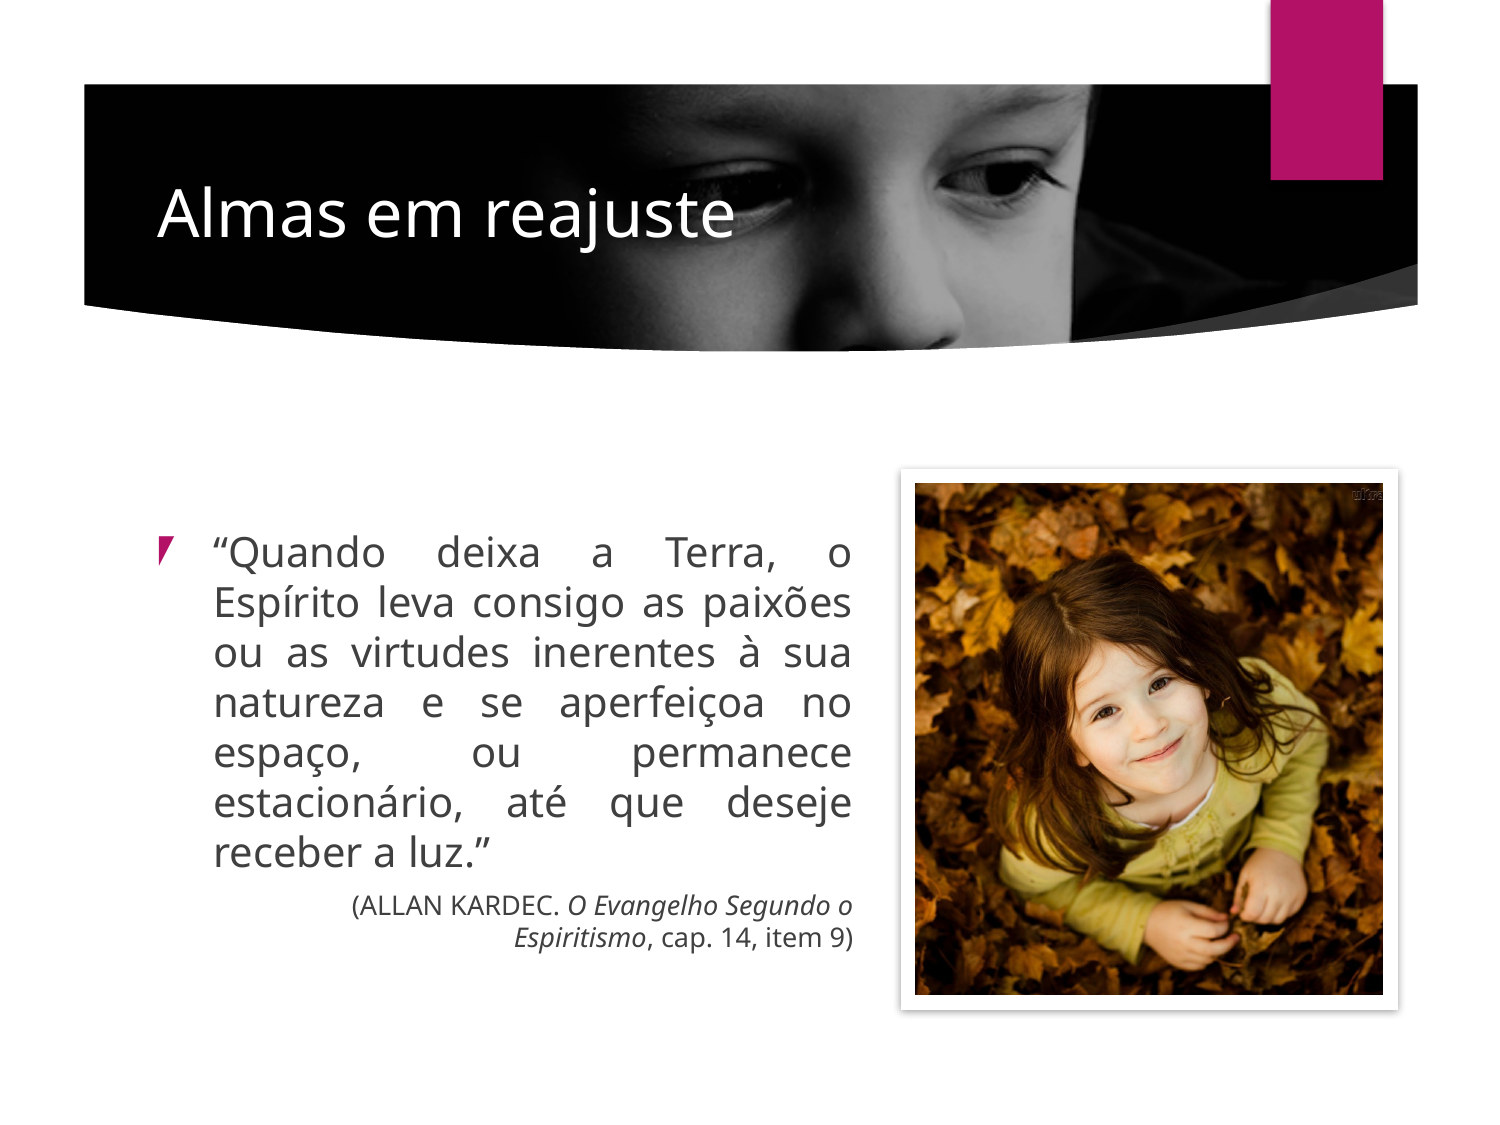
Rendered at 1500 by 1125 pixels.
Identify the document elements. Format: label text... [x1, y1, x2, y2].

title Almas em reajuste [142, 152, 1183, 269]
picture [914, 482, 1384, 996]
list “Quando deixa a Terra, o Espírito leva consigo as paixões ou as virtudes inerentes à sua natureza e se aperfeiçoa no espaço, ou permanece estacionário, até que deseje receber a luz.” (ALLAN KARDEC. O Evangelho Segundo o Espiritismo, cap. 14, item 9) [141, 408, 869, 1071]
picture [85, 85, 1417, 351]
